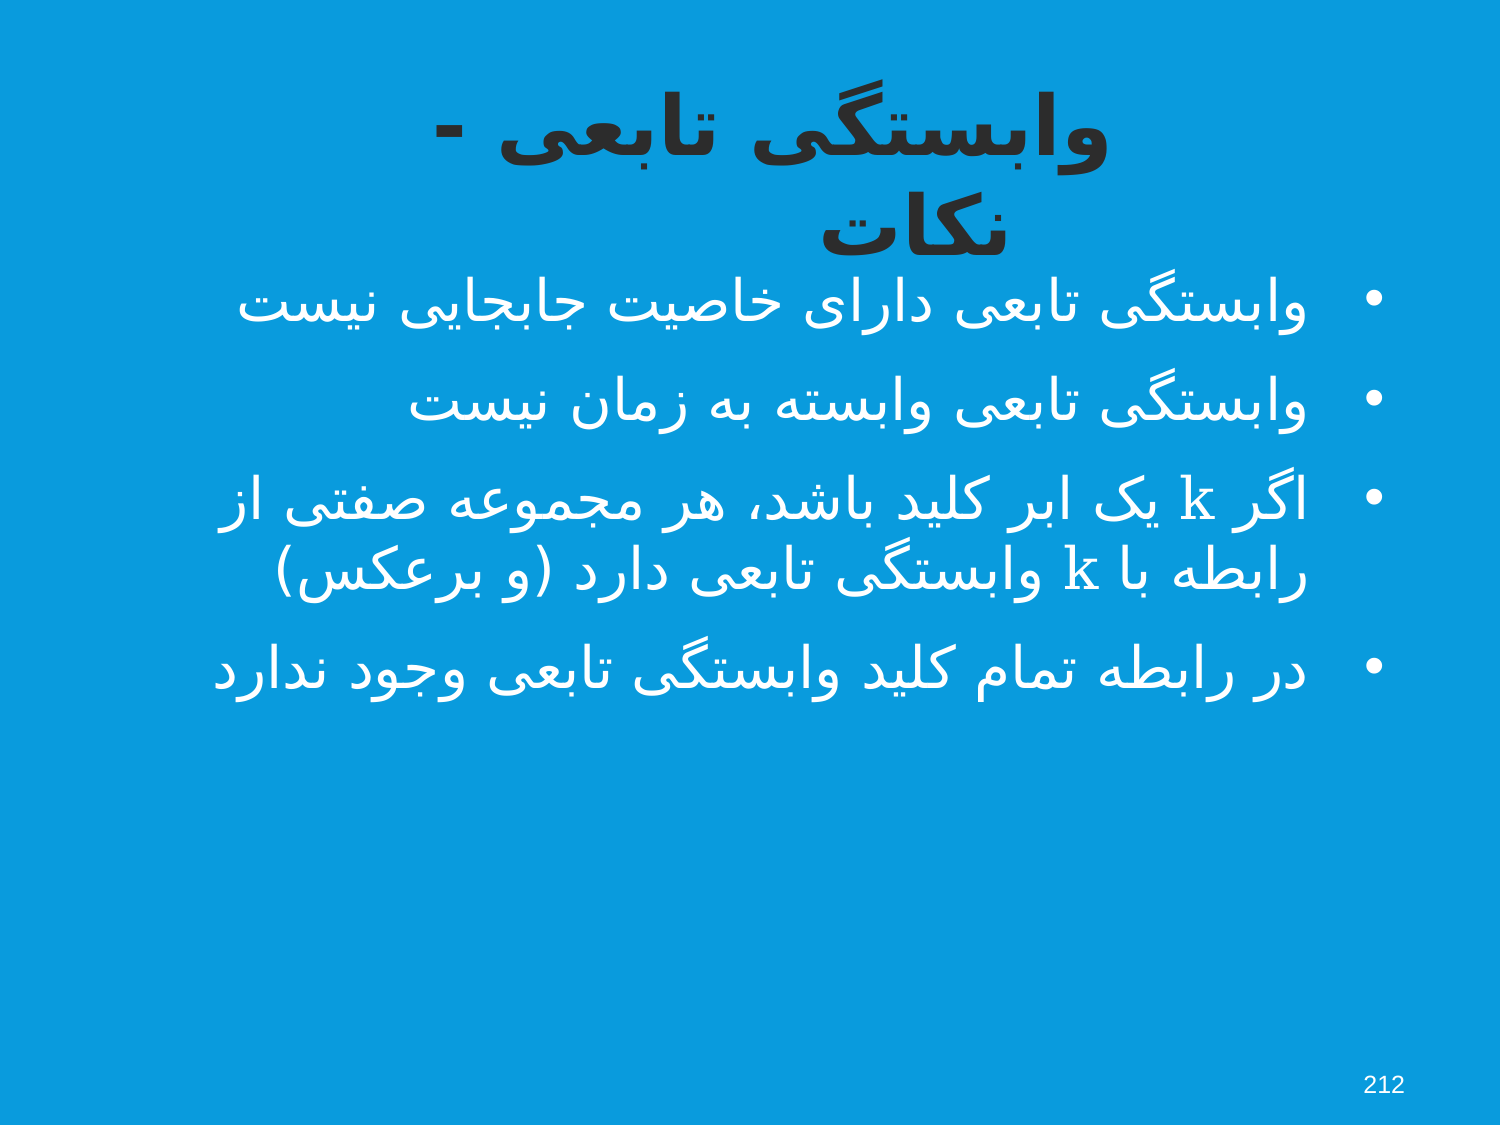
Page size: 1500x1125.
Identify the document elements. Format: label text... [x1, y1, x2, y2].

picture [824, 228, 895, 255]
text_box وابستگی تابعی - نکات [242, 65, 1129, 173]
slide_number 212 [1355, 1053, 1473, 1114]
text_box وابستگی تابعی دارای خاصیت جابجایی نیست وابستگی تابعی وابسته به زمان نیست اگر k یک ابر کلید باشد، هر مجموعه صفتی از رابطه با k وابستگی تابعی دارد (و برعکس) در رابطه تمام کلید وابستگی تابعی وجود ندارد [100, 255, 1400, 708]
picture [910, 192, 1005, 254]
